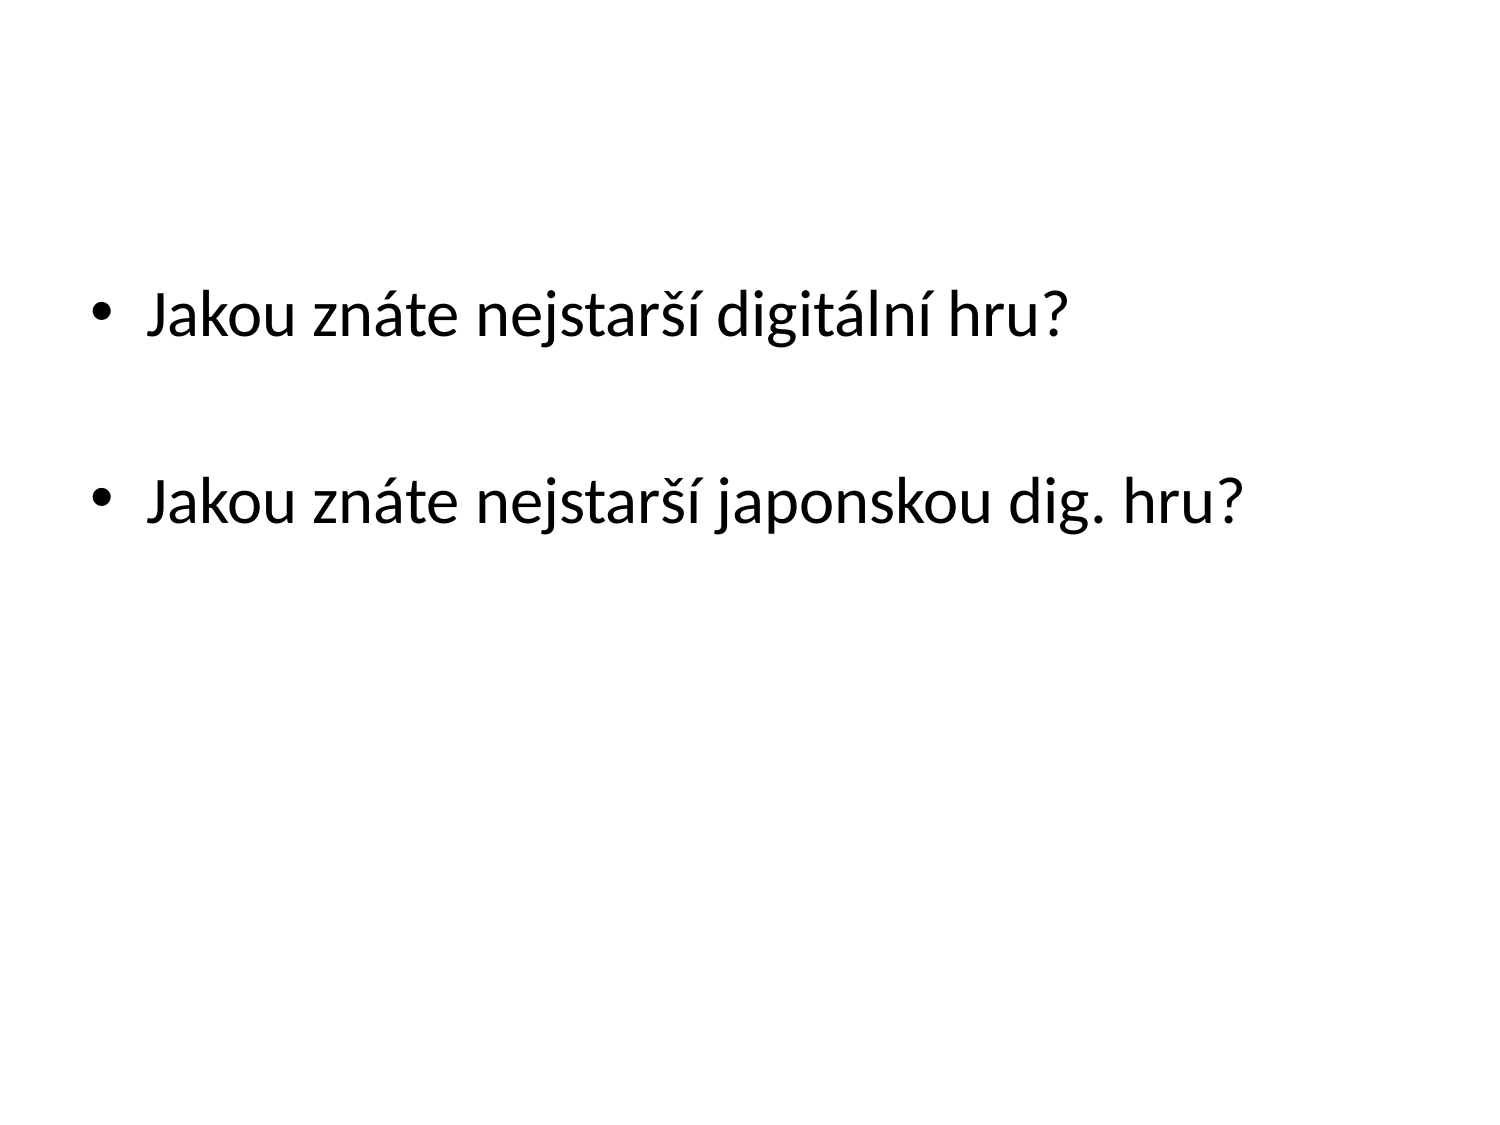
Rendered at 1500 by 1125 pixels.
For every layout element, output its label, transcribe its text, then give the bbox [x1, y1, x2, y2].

list Jakou znáte nejstarší digitální hru? Jakou znáte nejstarší japonskou dig. hru? [75, 262, 1425, 1005]
